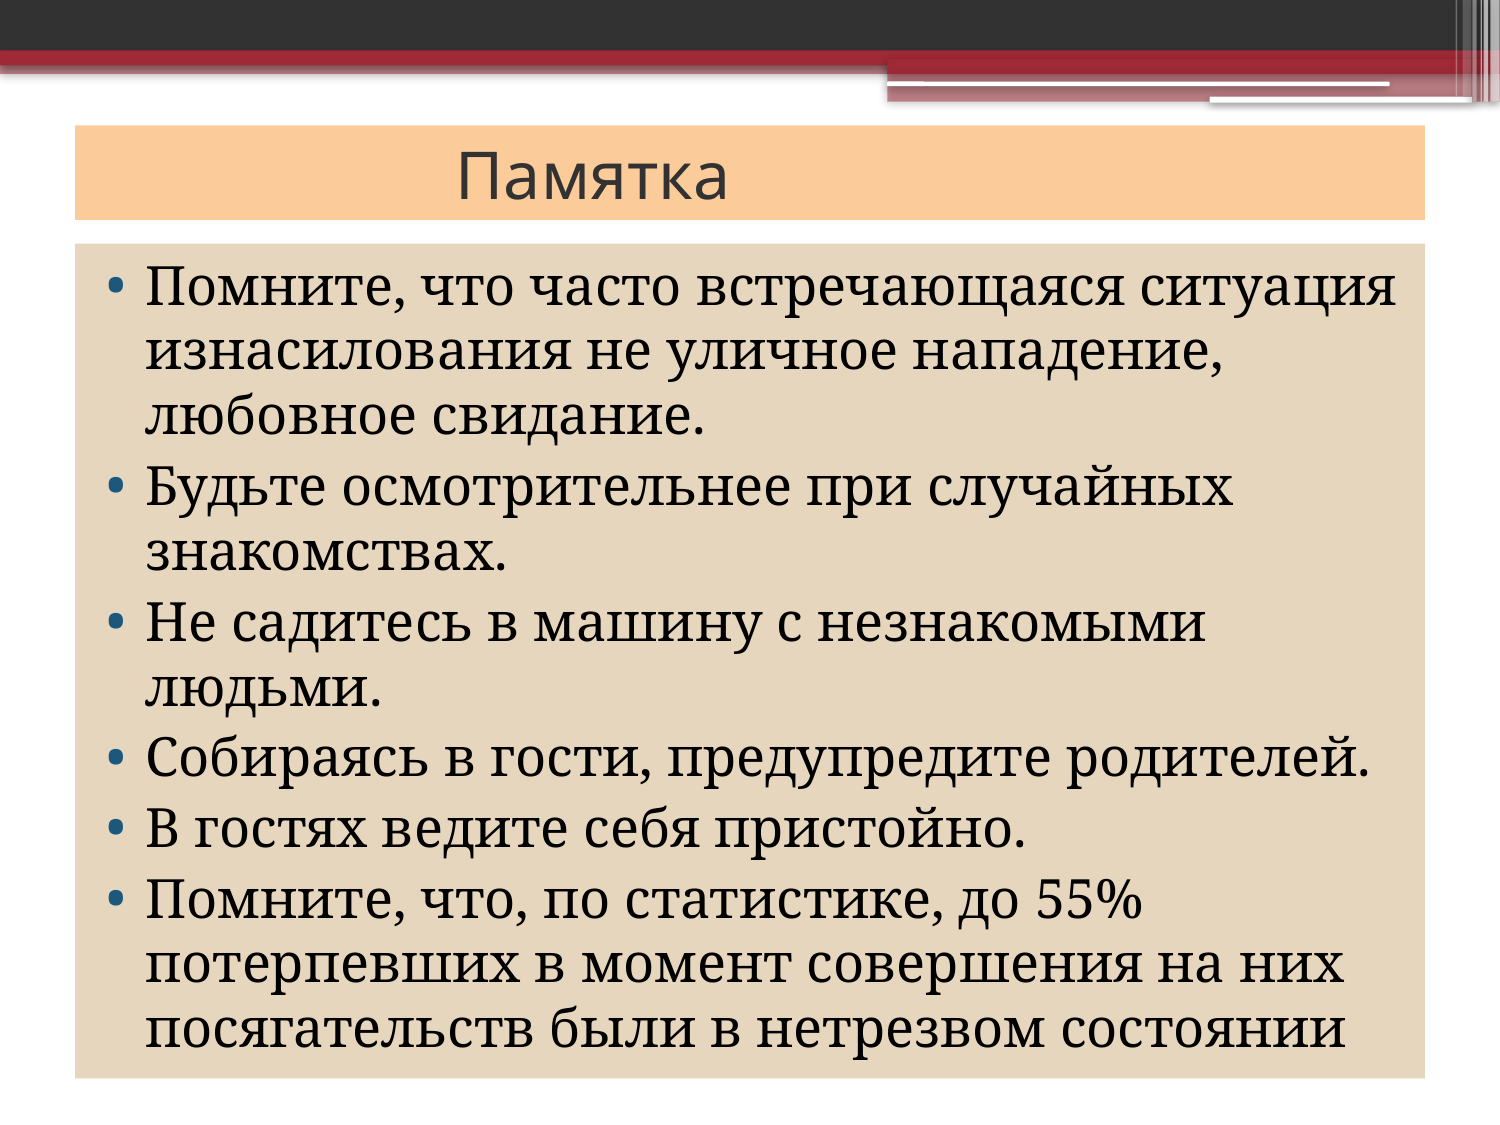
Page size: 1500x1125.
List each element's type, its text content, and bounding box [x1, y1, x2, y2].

title Памятка [75, 125, 1425, 220]
list Помните, что часто встречающаяся ситуация изнасилования не уличное нападение, любовное свидание. Будьте осмотрительнее при случайных знакомствах. Не садитесь в машину с незнакомыми людьми. Собираясь в гости, предупредите родителей. В гостях ведите себя пристойно. Помните, что, по статистике, до 55% потерпевших в момент совершения на них посягательств были в нетрезвом состоянии [75, 243, 1425, 1079]
